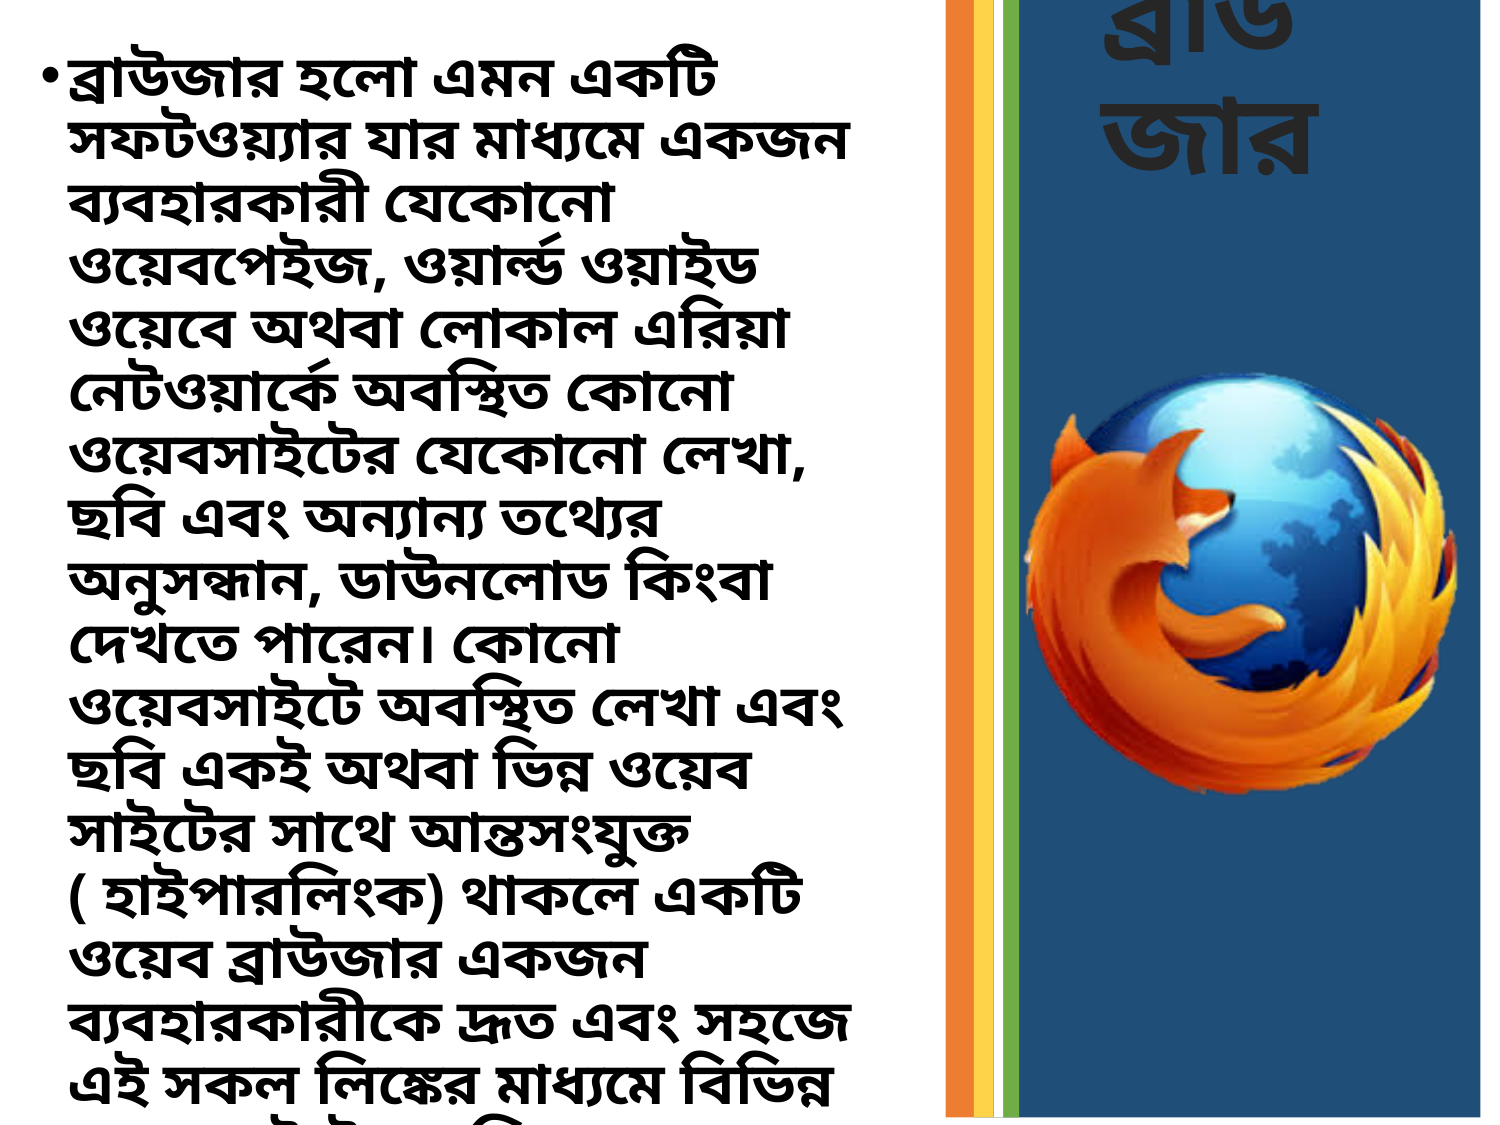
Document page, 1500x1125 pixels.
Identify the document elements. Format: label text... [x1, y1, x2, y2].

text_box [945, 0, 1481, 1118]
list ব্রাউজার হলো এমন একটি সফটওয়্যার যার মাধ্যমে একজন ব্যবহারকারী যেকোনো ওয়েবপেইজ, ওয়ার্ল্ড ওয়াইড ওয়েবে অথবা লোকাল এরিয়া নেটওয়ার্কে অবস্থিত কোনো ওয়েবসাইটের যেকোনো লেখা, ছবি এবং অন্যান্য তথ্যের অনুসন্ধান, ডাউনলোড কিংবা দেখতে পারেন। কোনো ওয়েবসাইটে অবস্থিত লেখা এবং ছবি একই অথবা ভিন্ন ওয়েব সাইটের সাথে আন্তসংযুক্ত ( হাইপারলিংক) থাকলে একটি ওয়েব ব্রাউজার একজন ব্যবহারকারীকে দ্রূত এবং সহজে এই সকল লিঙ্কের মাধ্যমে বিভিন্ন ওয়েবসাইটে অবস্থিত অসংখ্য ওয়েবপেইজের সাথে তথ্য আদান-প্রদানে সাহায্য করে। এভাবে ওয়েবপেজের ভিতরকার লেখা, ছবি, ভিডিও ইত্যাদির মধ্যে চলাচল করাকে ব্রাউজিং বলে। [25, 39, 926, 1079]
picture [1012, 372, 1469, 829]
